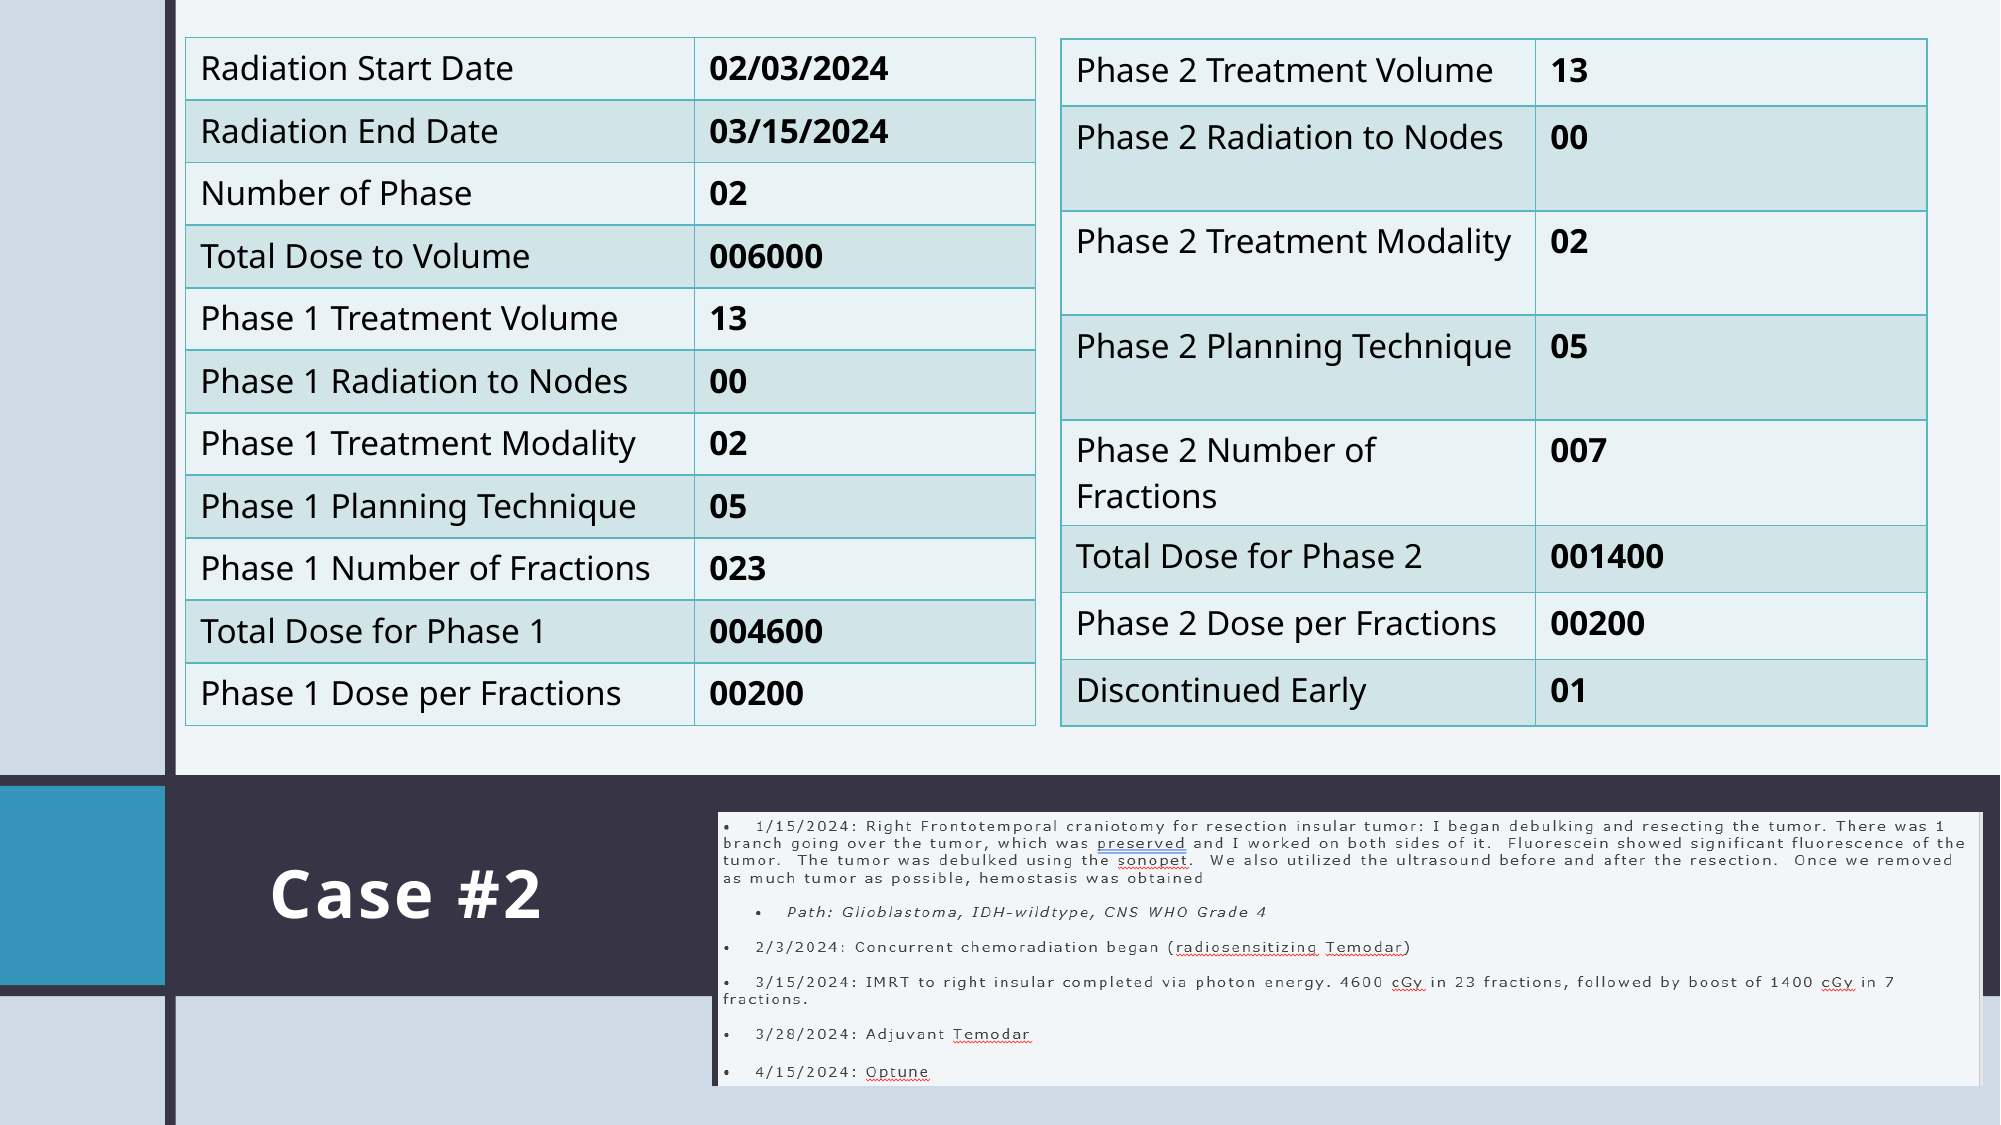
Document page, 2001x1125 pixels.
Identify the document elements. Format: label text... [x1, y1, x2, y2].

table_cell Phase 1 Radiation to Nodes [186, 351, 694, 412]
table_header 13 [1536, 40, 1926, 105]
table_cell 00200 [695, 664, 1035, 725]
table_cell 02 [1536, 212, 1926, 314]
picture [712, 812, 1983, 1086]
table_cell 00 [695, 351, 1035, 412]
table_cell 05 [695, 476, 1035, 537]
table_cell Total Dose for Phase 1 [186, 601, 694, 662]
table_cell Phase 2 Radiation to Nodes [1062, 107, 1535, 210]
table_cell Phase 1 Planning Technique [186, 476, 694, 537]
table_cell Radiation End Date [186, 101, 694, 162]
table_header 02/03/2024 [695, 38, 1035, 99]
table_cell Total Dose for Phase 2 [1062, 526, 1535, 592]
table_cell 02 [695, 163, 1035, 224]
table_header Radiation Start Date [186, 38, 694, 99]
table_cell 00 [1536, 107, 1926, 210]
table_cell 023 [695, 539, 1035, 599]
table_cell Phase 2 Number of Fractions [1062, 421, 1535, 525]
table_cell 13 [695, 289, 1035, 349]
table_cell Number of Phase [186, 163, 694, 224]
table_cell 004600 [695, 601, 1035, 662]
table_cell Phase 2 Treatment Modality [1062, 212, 1535, 314]
table_cell Phase 2 Dose per Fractions [1062, 593, 1535, 659]
table_header Phase 2 Treatment Volume [1062, 40, 1535, 105]
table_cell Discontinued Early [1062, 660, 1535, 725]
table_cell Total Dose to Volume [186, 226, 694, 287]
table_cell 001400 [1536, 526, 1926, 592]
table_cell 05 [1536, 316, 1926, 419]
table_cell Phase 1 Number of Fractions [186, 539, 694, 599]
table_cell 03/15/2024 [695, 101, 1035, 162]
table_cell 007 [1536, 421, 1926, 525]
table_cell Phase 1 Treatment Volume [186, 289, 694, 349]
table_cell 02 [695, 414, 1035, 474]
table_cell Phase 2 Planning Technique [1062, 316, 1535, 419]
table_cell Phase 1 Dose per Fractions [186, 664, 694, 725]
table_cell Phase 1 Treatment Modality [186, 414, 694, 474]
table_cell 00200 [1536, 593, 1926, 659]
table_cell 01 [1536, 660, 1926, 725]
title Case #2 [251, 799, 1895, 969]
table_cell 006000 [695, 226, 1035, 287]
